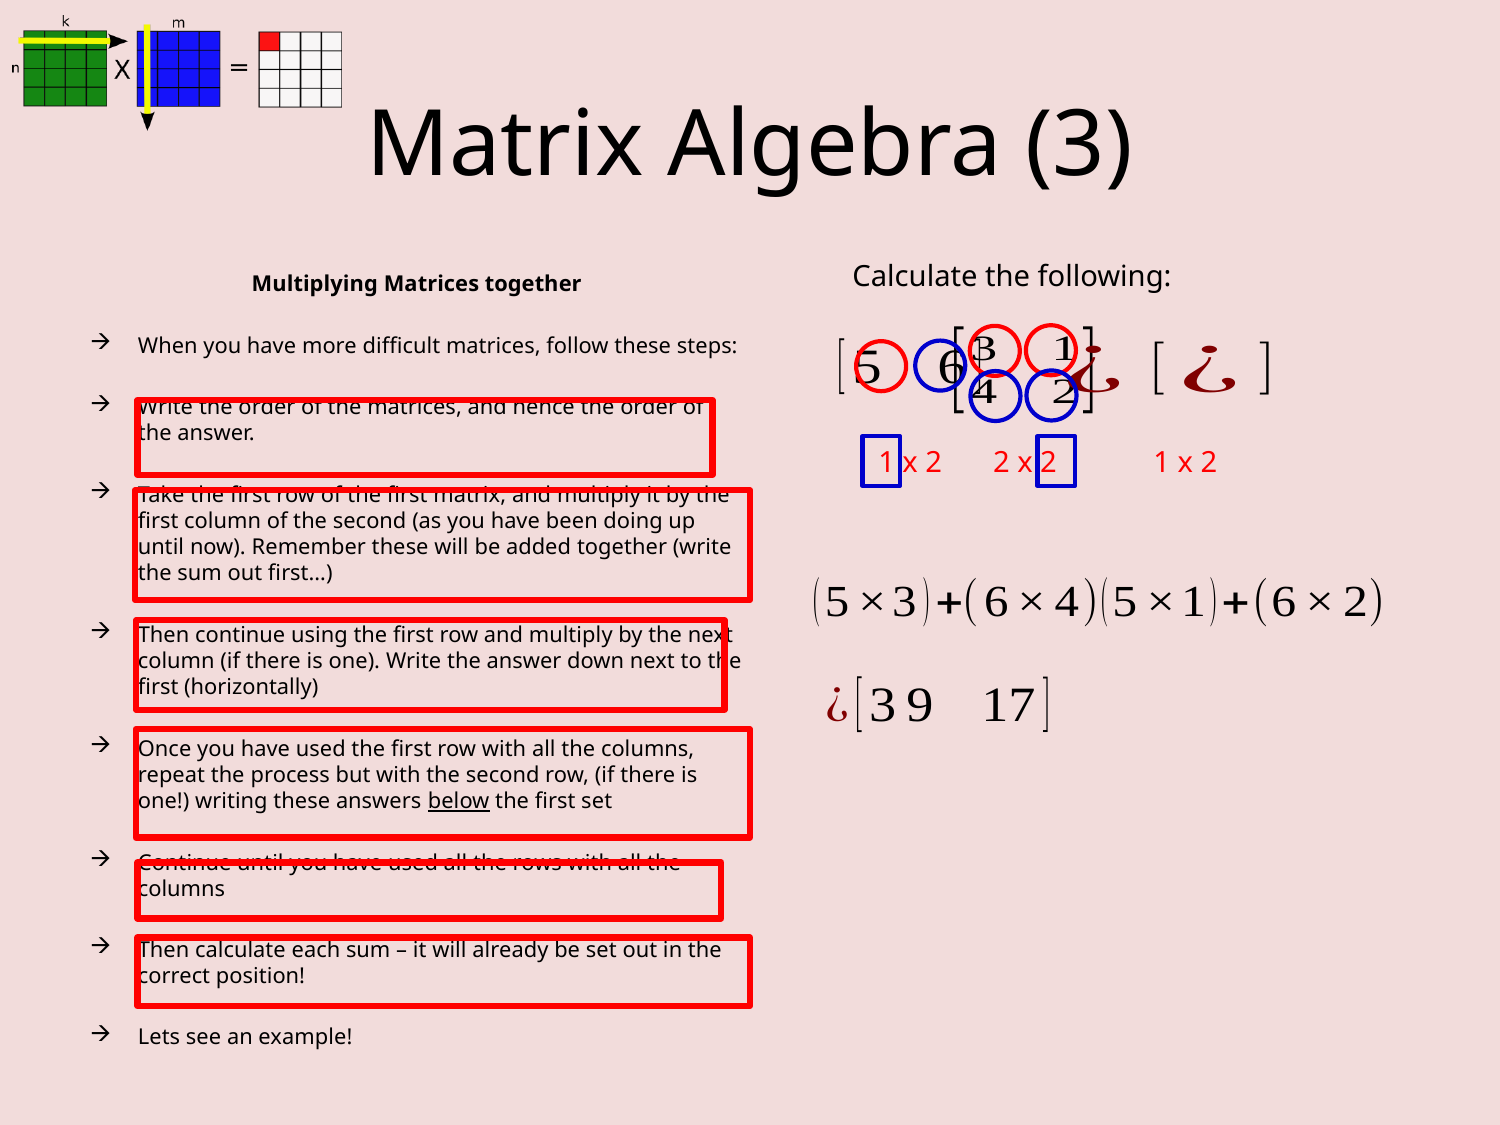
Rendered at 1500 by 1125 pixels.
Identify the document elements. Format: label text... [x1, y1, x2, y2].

text_box 2 x 2 [978, 435, 1035, 486]
text_box Calculate the following: [837, 249, 1187, 300]
text_box [967, 323, 1022, 373]
text_box [968, 368, 1023, 424]
text_box [1035, 434, 1077, 488]
text_box 1 x 2 [1138, 435, 1233, 486]
text_box [134, 727, 752, 840]
text_box 1 x 2 [902, 435, 958, 486]
text_box [135, 398, 715, 477]
text_box [860, 434, 902, 488]
text_box [854, 339, 909, 394]
picture [12, 15, 343, 131]
text_box [135, 935, 752, 1008]
text_box [913, 338, 968, 393]
text_box [133, 488, 752, 602]
text_box [1024, 368, 1079, 423]
list Multiplying Matrices together When you have more difficult matrices, follow these steps: Write the order of the matrices, and hence the order of the answer. Take the first row of the first matrix, and multiply it by the first column of the second (as you have been doing up until now). Remember these will be added together (write the sum out first…) Then continue using the first row and multiply by the next column (if there is one). Write the answer down next to the first (horizontally) Once you have used the first row with all the columns, repeat the process but with the second row, (if there is one!) writing these answers below the first set Continue until you have used all the rows with all the columns Then calculate each sum – it will already be set out in the correct position! Lets see an example! [75, 262, 759, 1075]
text_box [135, 860, 723, 921]
text_box [1023, 323, 1079, 373]
text_box [134, 618, 726, 712]
title Matrix Algebra (3) [75, 45, 1425, 233]
